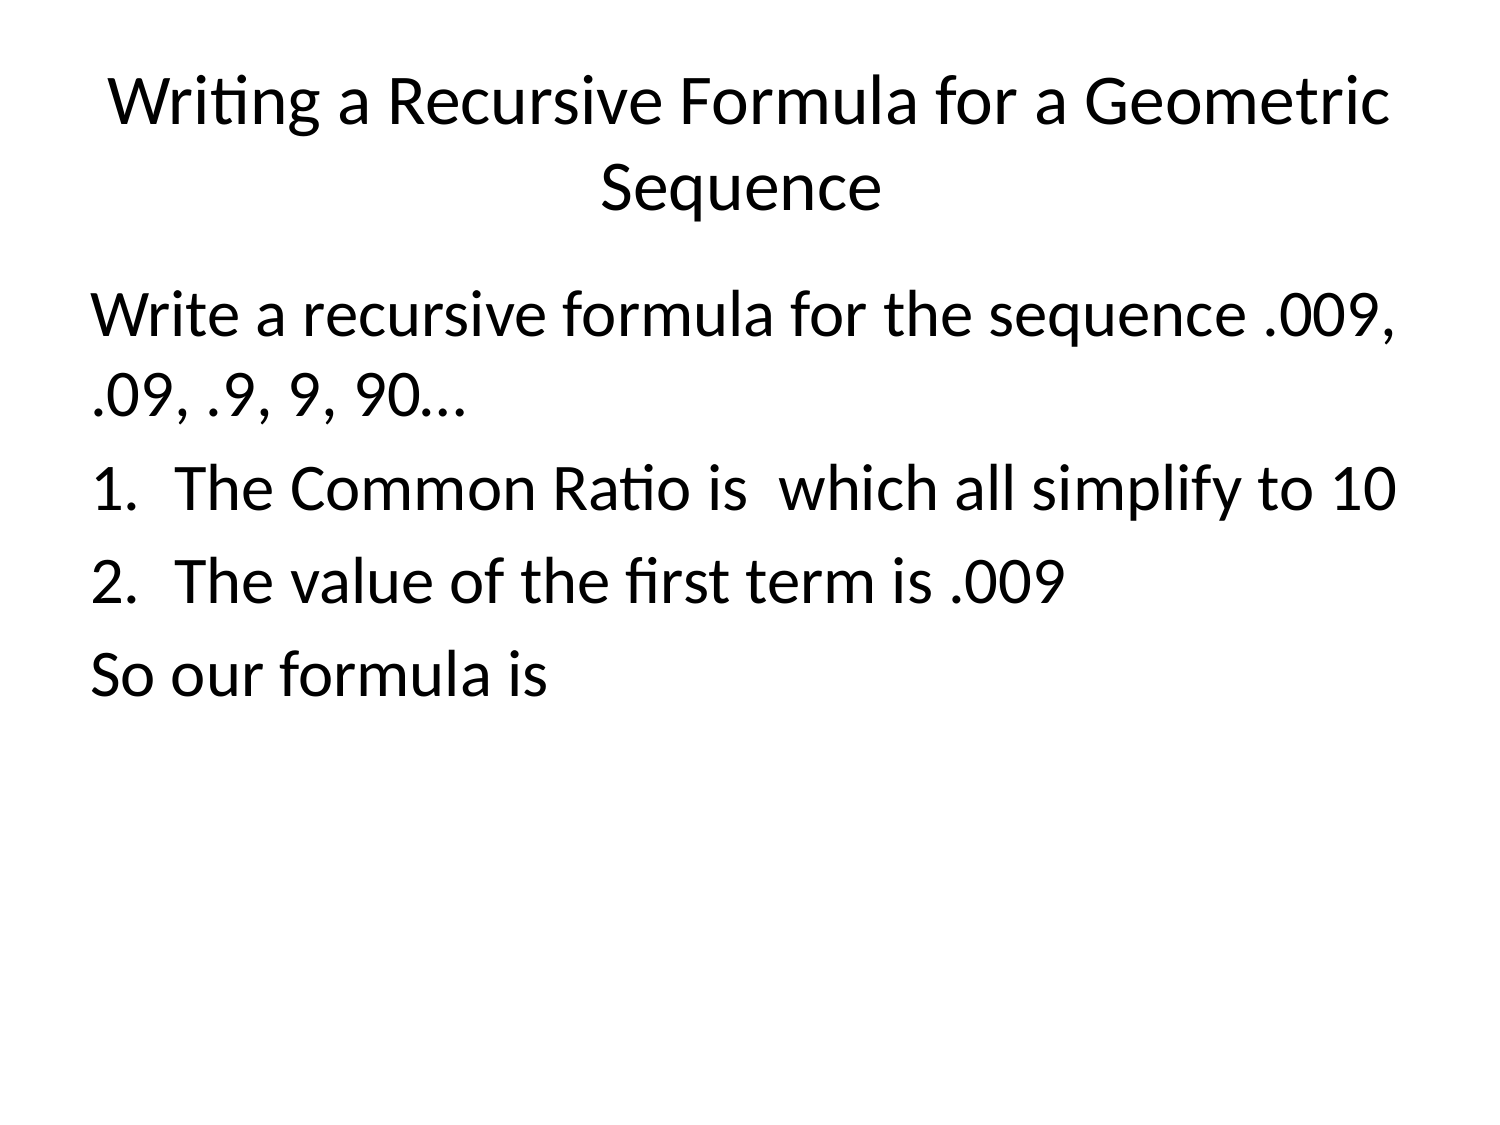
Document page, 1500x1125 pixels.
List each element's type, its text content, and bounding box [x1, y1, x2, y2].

title Writing a Recursive Formula for a Geometric Sequence [75, 45, 1425, 233]
